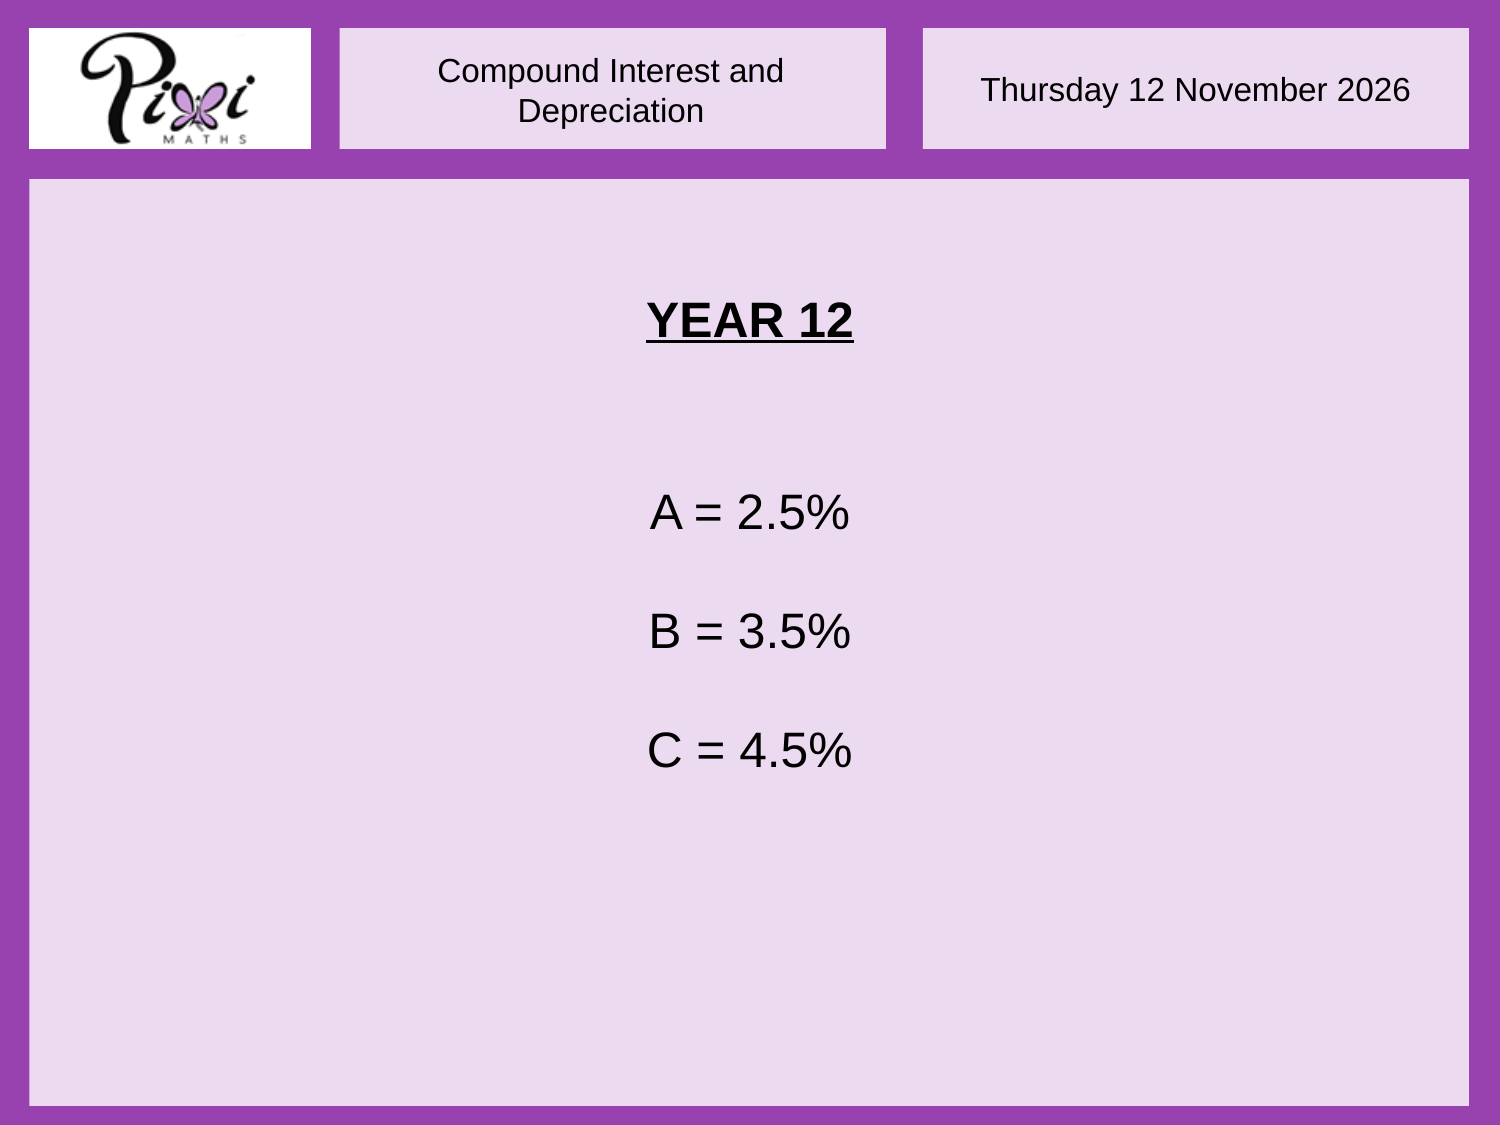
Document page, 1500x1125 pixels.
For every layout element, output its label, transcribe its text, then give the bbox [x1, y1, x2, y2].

text_box A = 2.5% B = 3.5% C = 4.5% [374, 471, 1125, 786]
text_box YEAR 12 [572, 280, 928, 355]
picture [0, 0, 1500, 1125]
